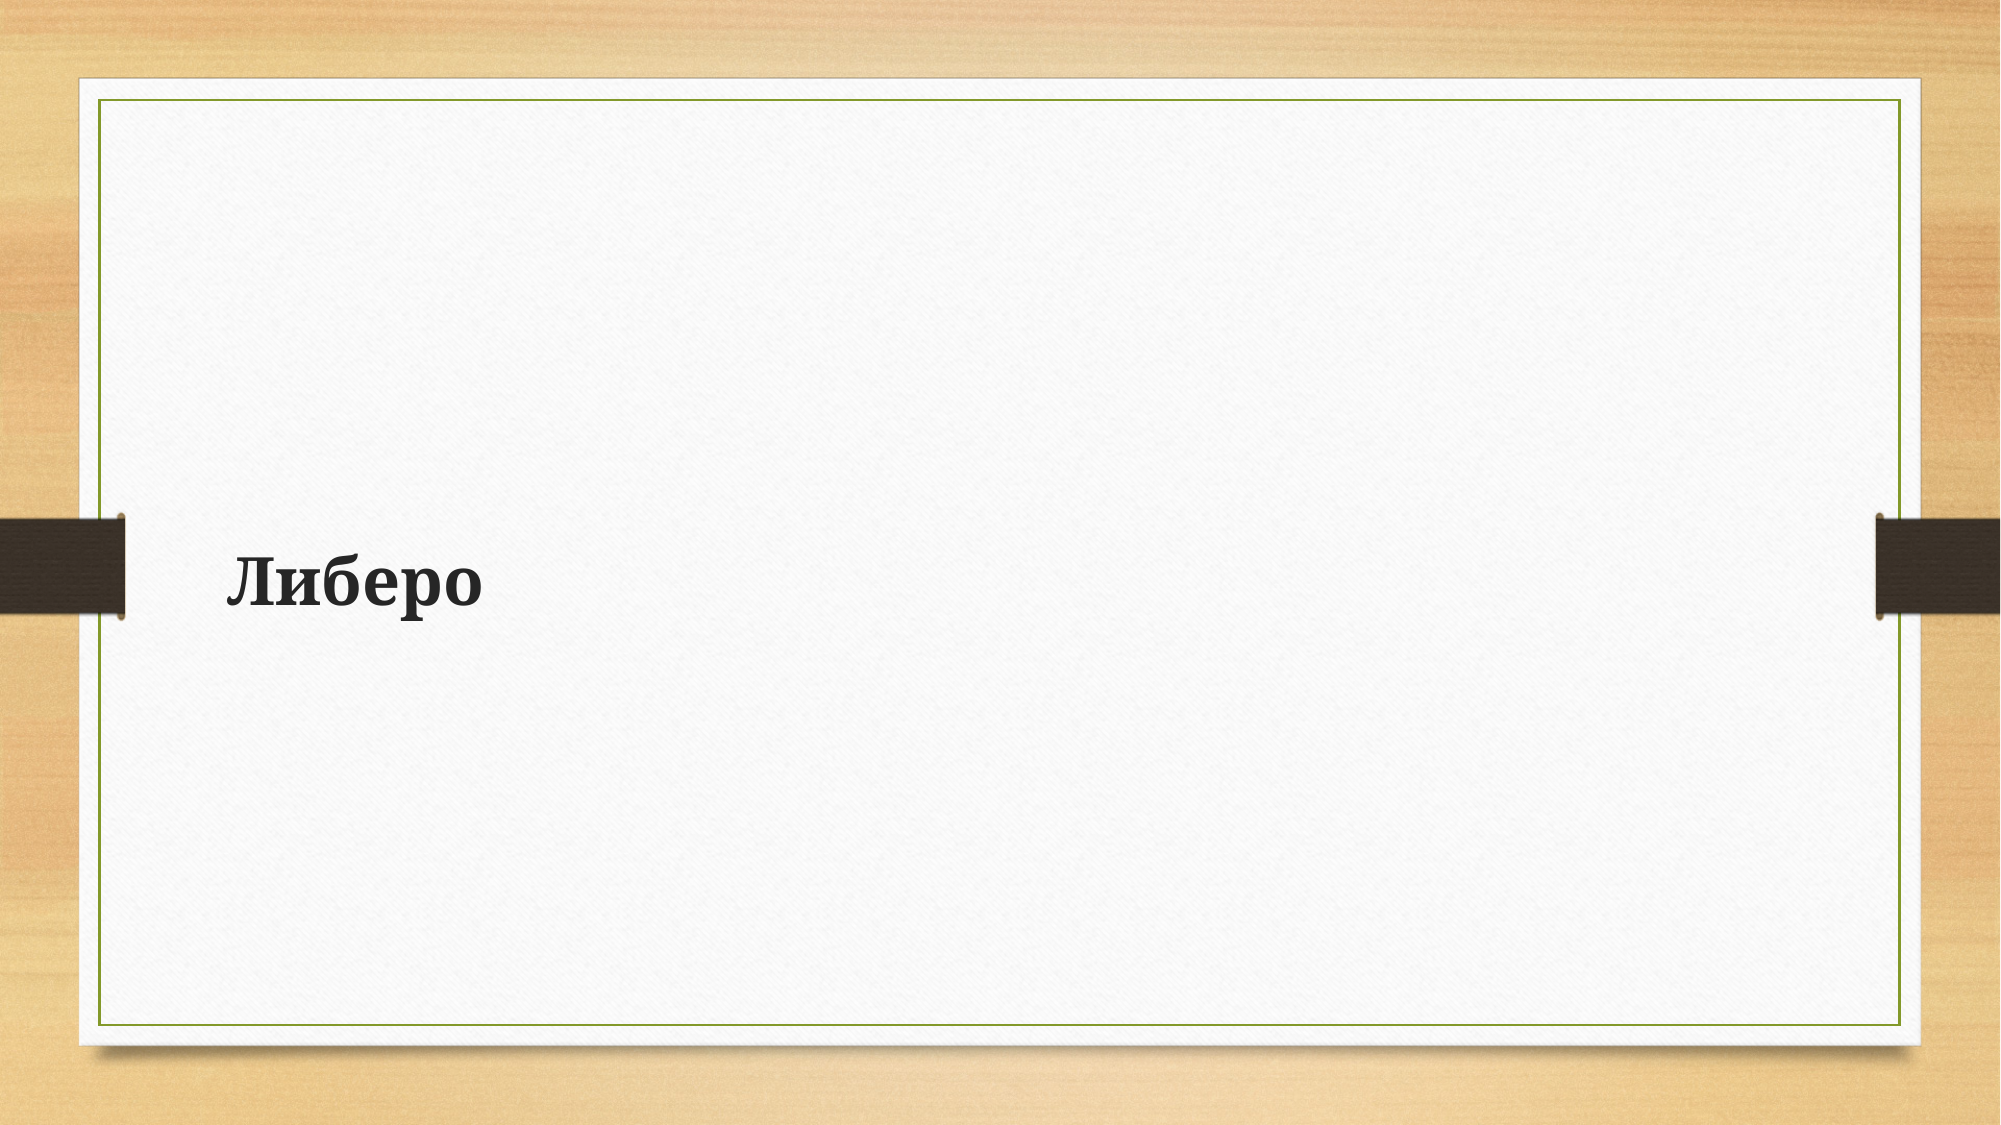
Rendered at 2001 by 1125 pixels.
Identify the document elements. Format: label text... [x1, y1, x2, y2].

picture [0, 0, 2001, 1125]
title Либеро [212, 506, 1789, 626]
